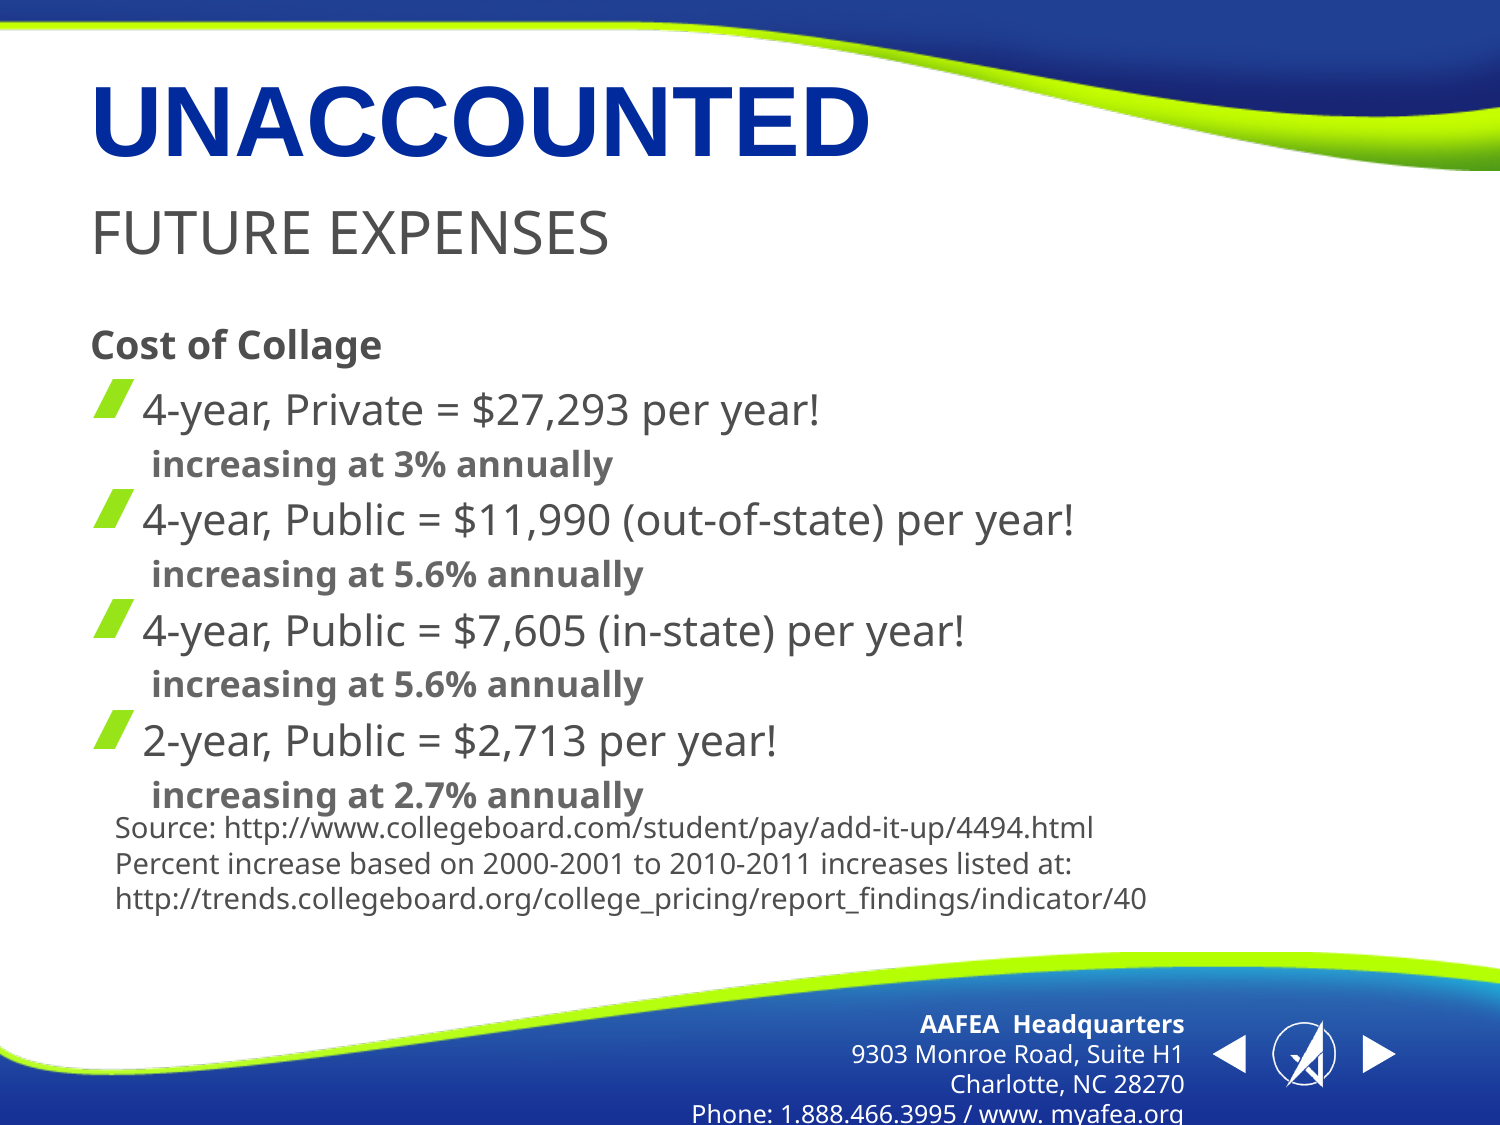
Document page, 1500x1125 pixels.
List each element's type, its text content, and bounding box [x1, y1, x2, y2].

picture [1172, 1111, 1179, 1121]
title UNACCOUNTED [75, 45, 900, 187]
text_box Source: http://www.collegeboard.com/student/pay/add-it-up/4494.html Percent increase based on 2000-2001 to 2010-2011 increases listed at: http://trends.collegeboard.org/college_pricing/report_findings/indicator/40 [99, 787, 1450, 938]
list 4-year, Private = $27,293 per year! increasing at 3% annually 4-year, Public = $11,990 (out-of-state) per year! increasing at 5.6% annually 4-year, Public = $7,605 (in-state) per year! increasing at 5.6% annually 2-year, Public = $2,713 per year! increasing at 2.7% annually [75, 375, 1425, 825]
picture [0, 952, 1500, 1125]
list Cost of Collage [75, 312, 900, 375]
list FUTURE EXPENSES [75, 187, 900, 275]
picture [0, 0, 1500, 171]
